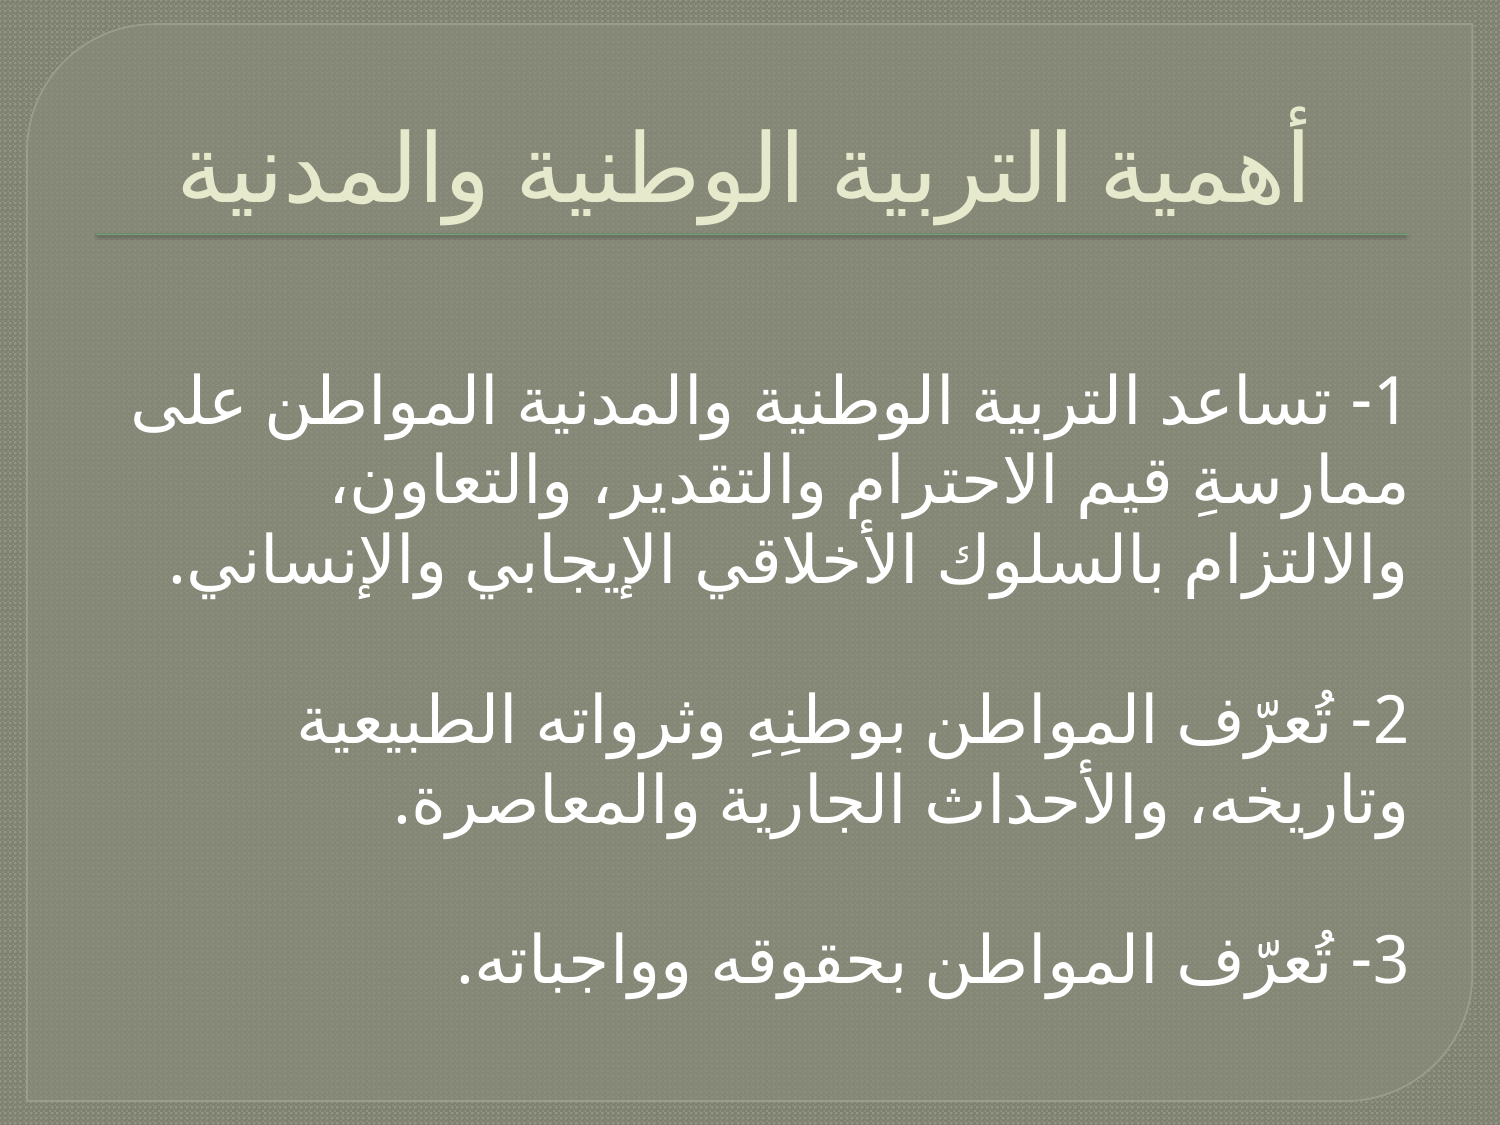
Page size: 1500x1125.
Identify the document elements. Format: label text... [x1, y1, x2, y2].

list 1- تساعد التربية الوطنية والمدنية المواطن على ممارسةِ قيم الاحترام والتقدير، والتعاون، والالتزام بالسلوك الأخلاقي الإيجابي والإنساني. 2- تُعرّف المواطن بوطنِهِ وثرواته الطبيعية وتاريخه، والأحداث الجارية والمعاصرة. 3- تُعرّف المواطن بحقوقه وواجباته. [75, 270, 1425, 1013]
title أهمية التربية الوطنية والمدنية [75, 41, 1425, 230]
